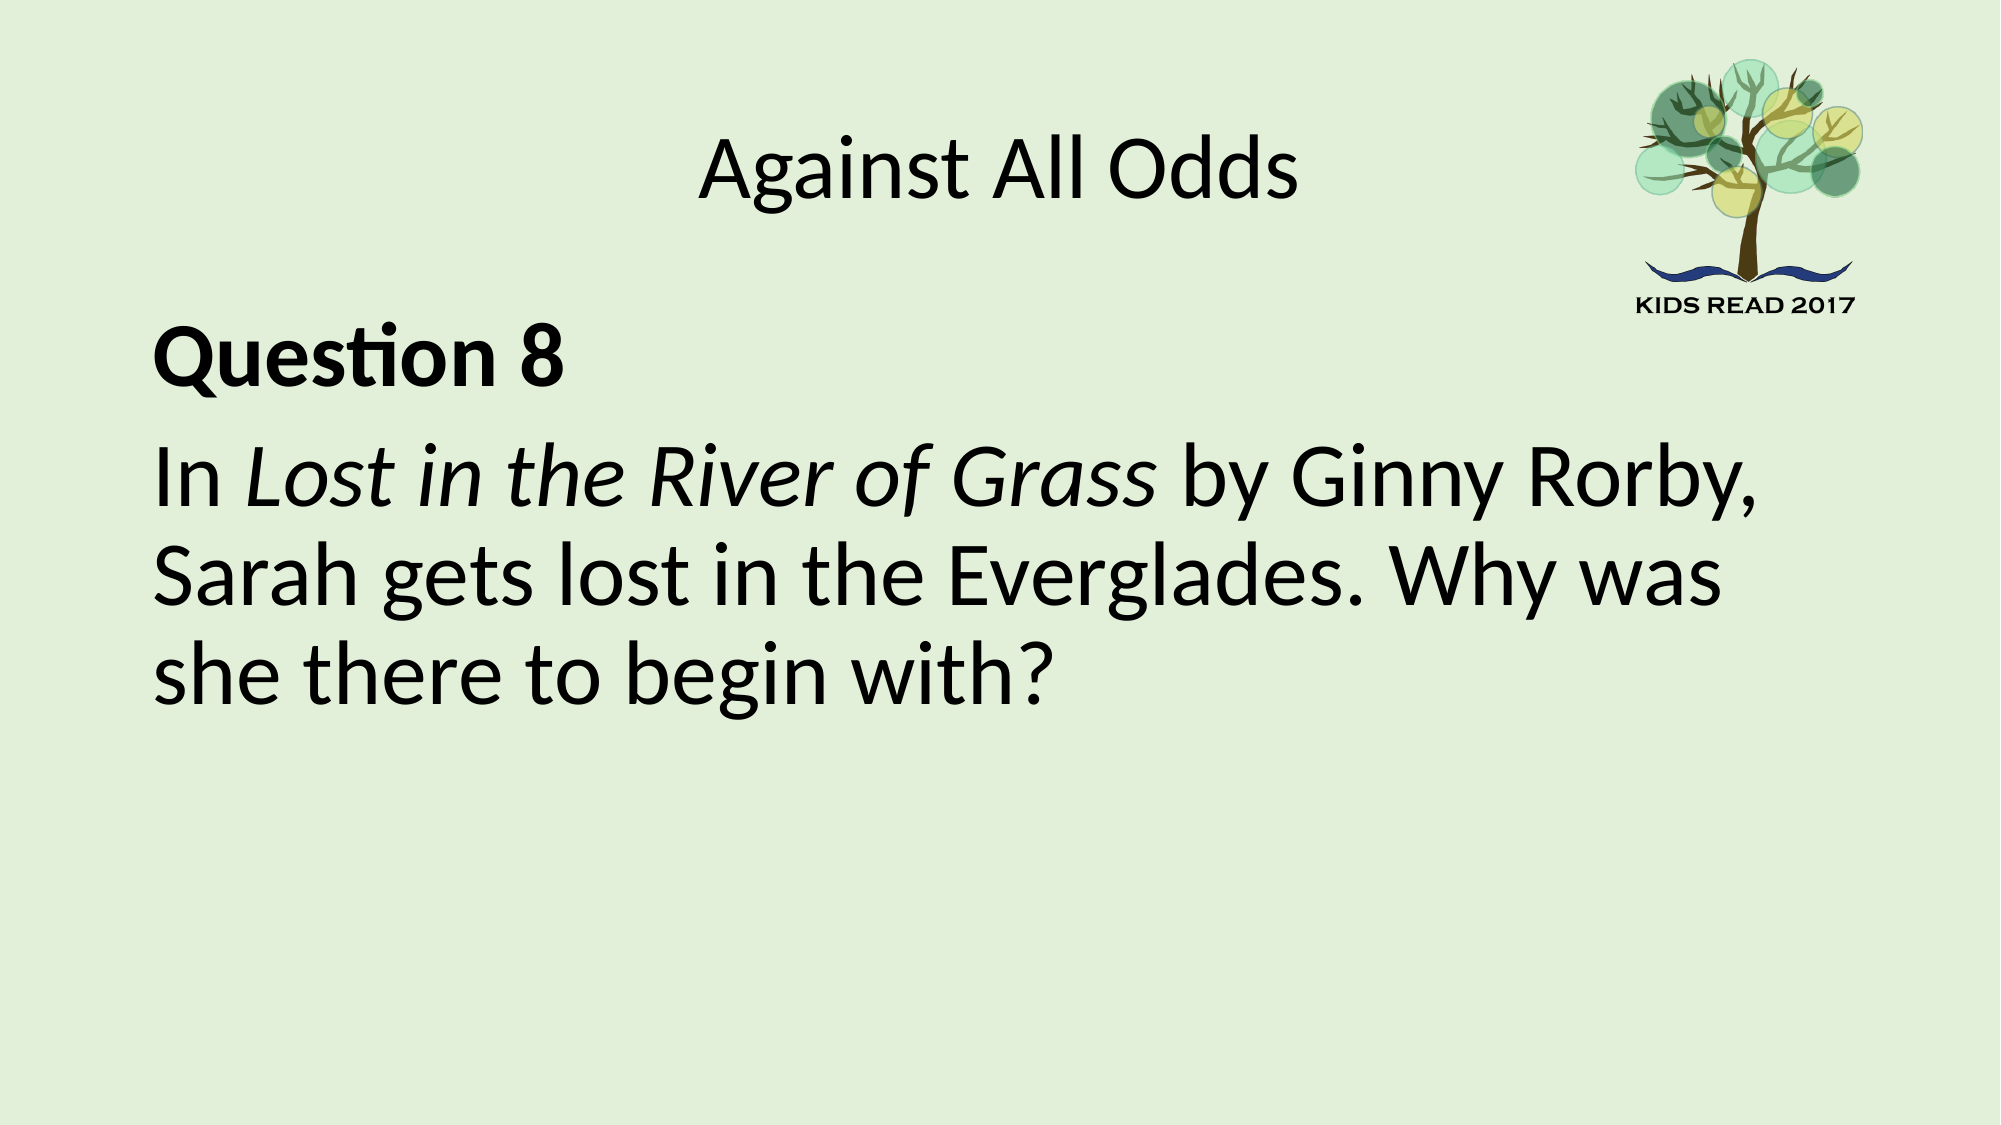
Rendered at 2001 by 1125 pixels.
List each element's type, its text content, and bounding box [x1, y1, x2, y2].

list Question 8 In Lost in the River of Grass by Ginny Rorby, Sarah gets lost in the Everglades. Why was she there to begin with? [137, 299, 1863, 1014]
picture [1635, 59, 1863, 314]
title Against All Odds [137, 59, 1635, 278]
